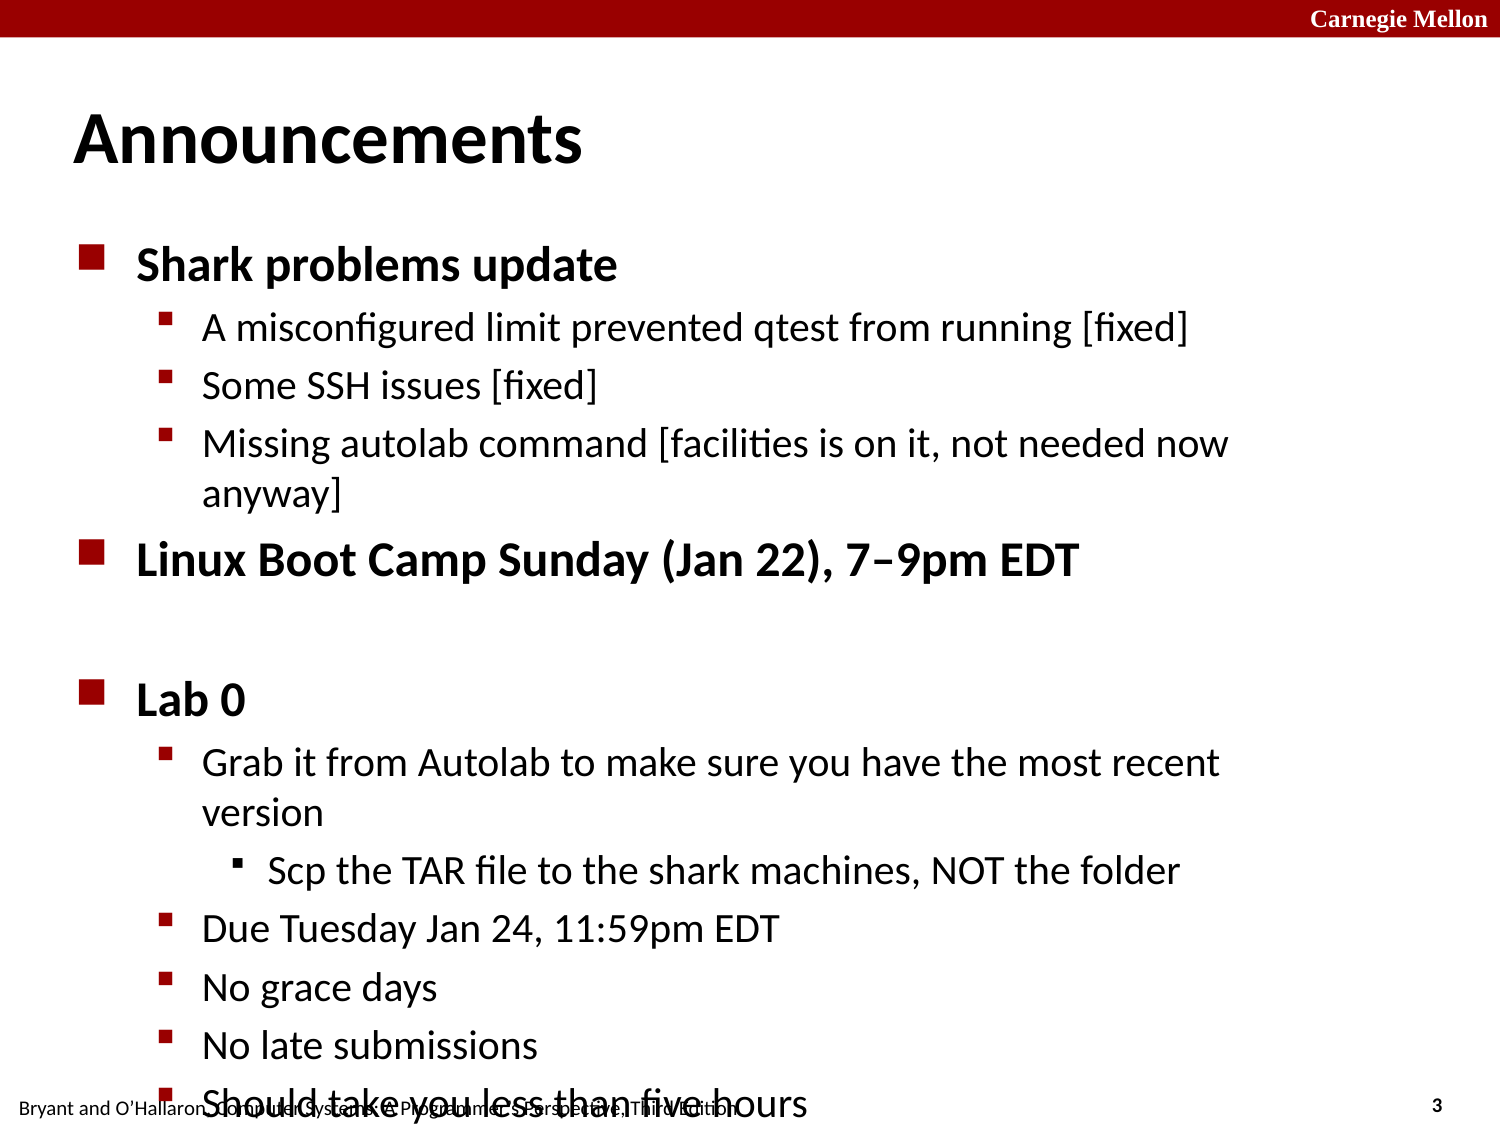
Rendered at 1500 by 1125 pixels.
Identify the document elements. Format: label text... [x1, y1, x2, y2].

title Announcements [58, 71, 1426, 197]
list Shark problems update A misconfigured limit prevented qtest from running [fixed] Some SSH issues [fixed] Missing autolab command [facilities is on it, not needed now anyway] Linux Boot Camp Sunday (Jan 22), 7–9pm EDT Lab 0 Grab it from Autolab to make sure you have the most recent version Scp the TAR file to the shark machines, NOT the folder Due Tuesday Jan 24, 11:59pm EDT No grace days No late submissions Should take you less than five hours [64, 223, 1361, 1040]
